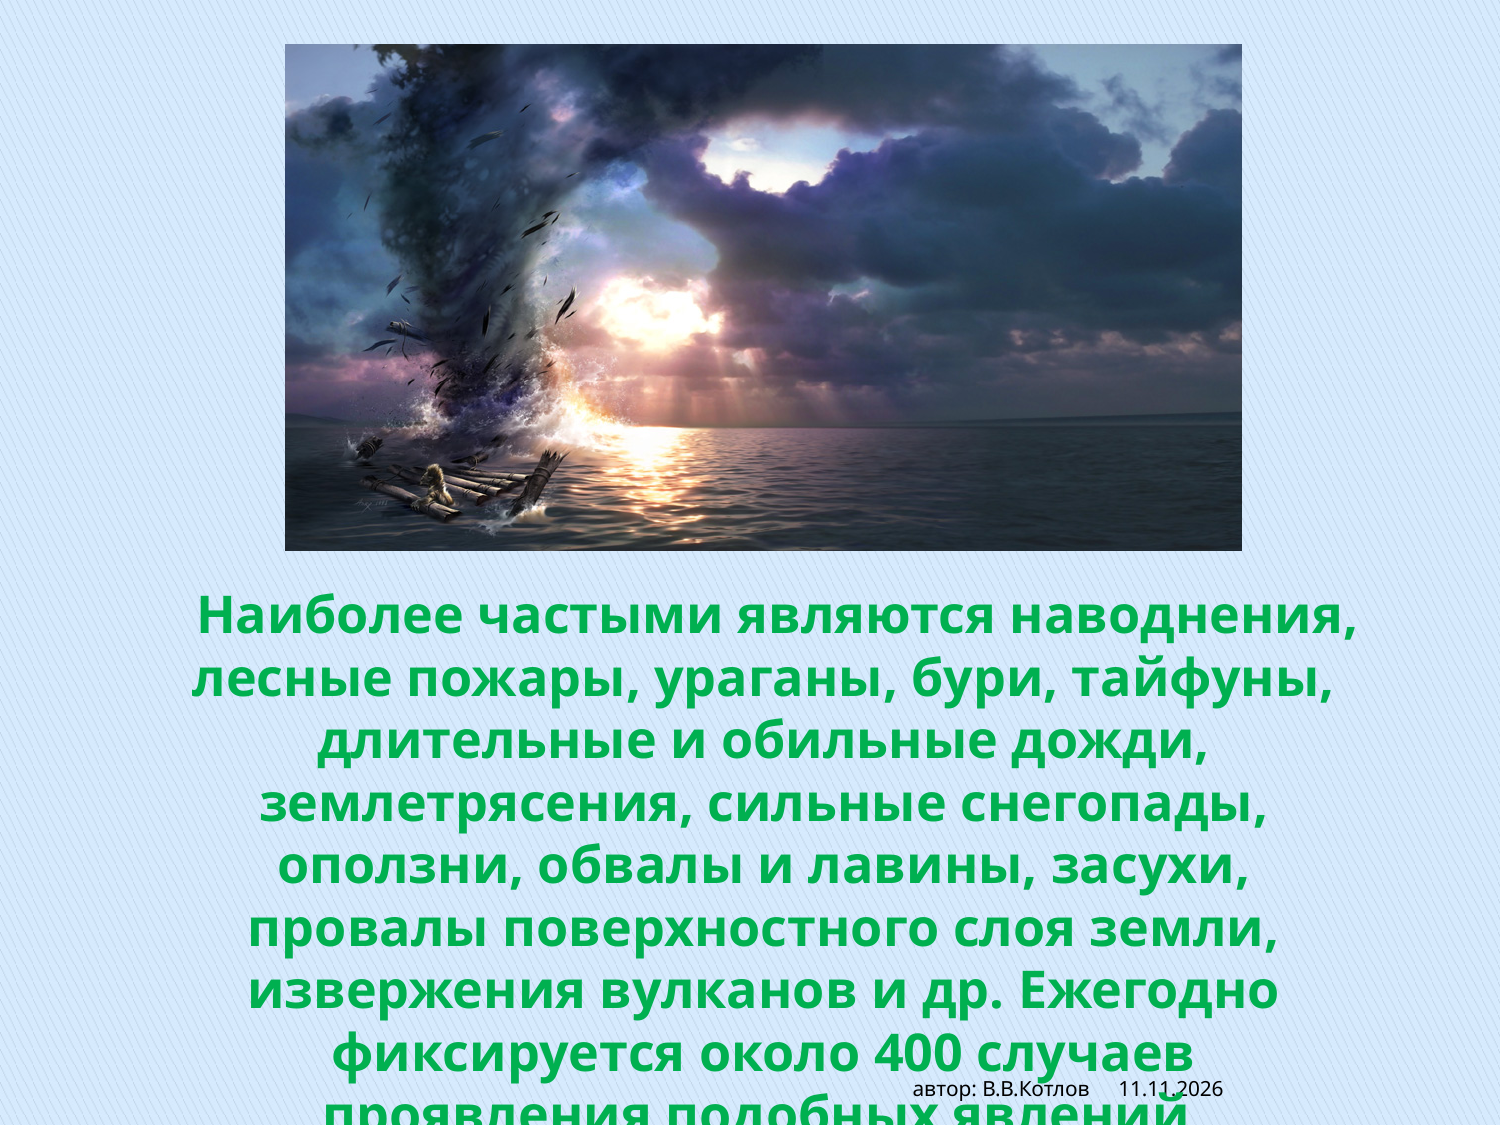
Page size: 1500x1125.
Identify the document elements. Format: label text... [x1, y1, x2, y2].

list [284, 44, 1243, 551]
footer автор: В.В.Котлов [718, 1051, 1105, 1112]
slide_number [1105, 1051, 1419, 1112]
title Наиболее частыми являются наводнения, лесные пожары, ураганы, бури, тайфуны, длительные и обильные дожди, землетрясения, сильные снегопады, оползни, обвалы и лавины, засухи, провалы поверхностного слоя земли, извержения вулканов и др. Ежегодно фиксируется около 400 случаев проявления подобных явлений. [150, 574, 1378, 875]
